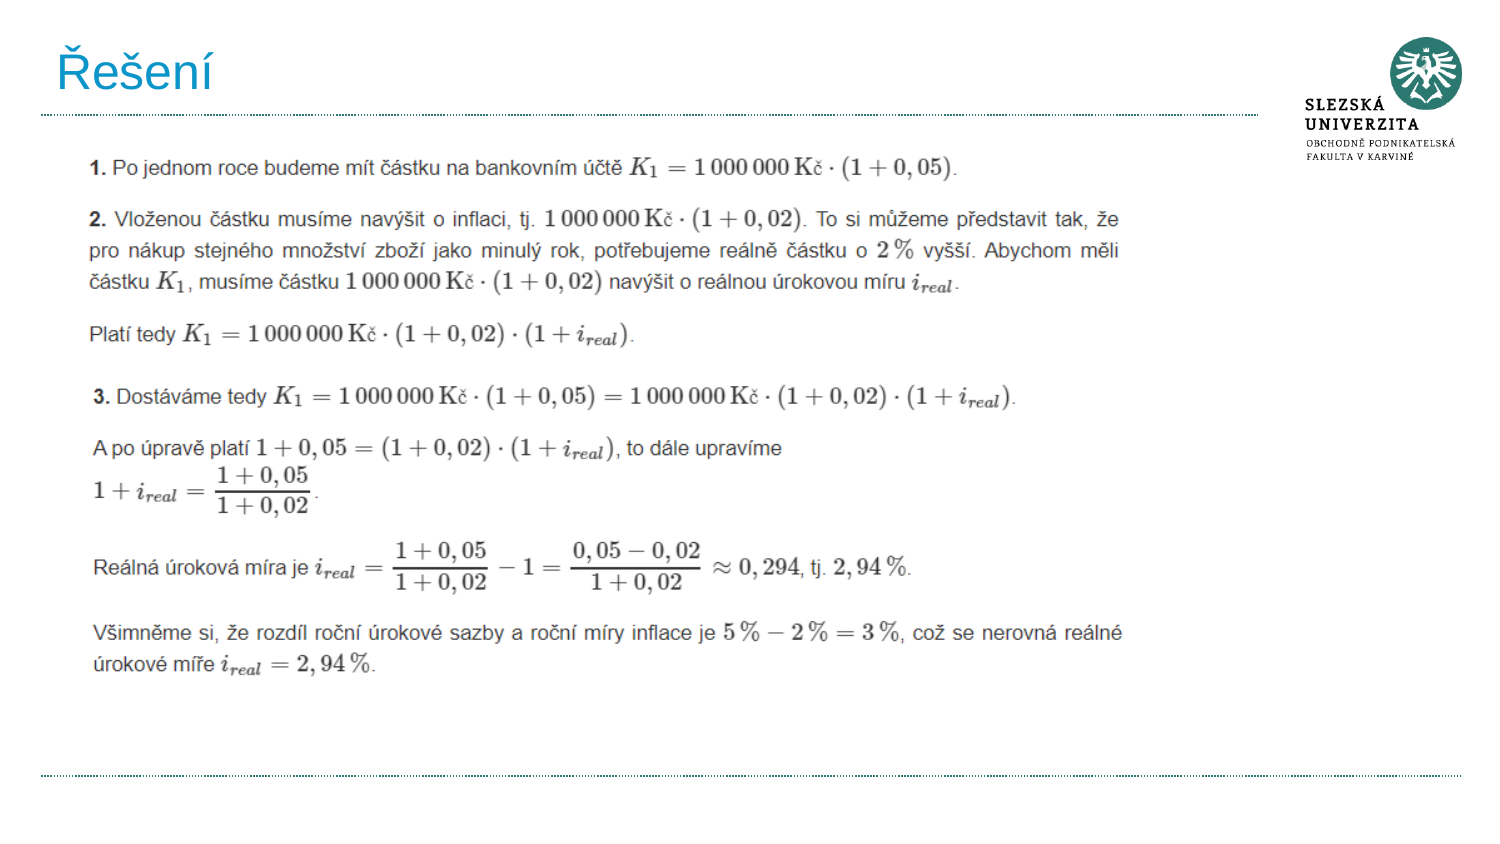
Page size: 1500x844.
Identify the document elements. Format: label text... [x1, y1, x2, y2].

picture [85, 380, 1136, 694]
picture [76, 149, 1145, 355]
title Řešení [41, 32, 786, 116]
picture [1305, 37, 1462, 160]
